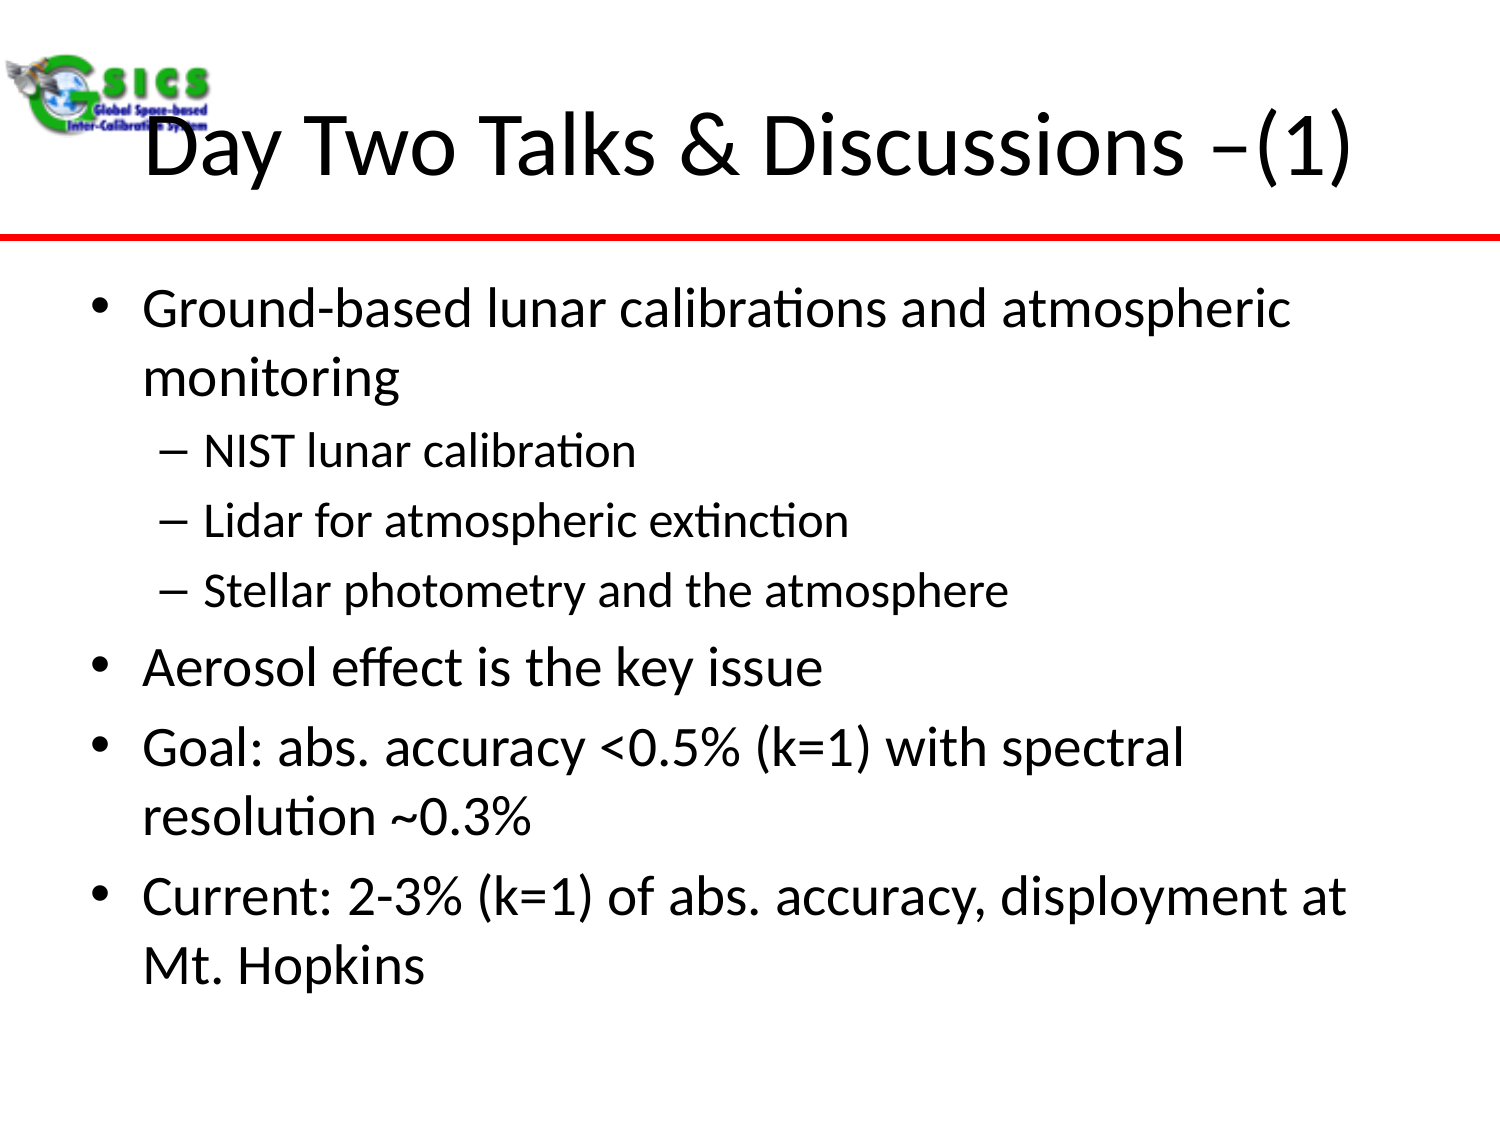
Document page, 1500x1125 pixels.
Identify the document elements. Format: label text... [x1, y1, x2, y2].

list Ground-based lunar calibrations and atmospheric monitoring NIST lunar calibration Lidar for atmospheric extinction Stellar photometry and the atmosphere Aerosol effect is the key issue Goal: abs. accuracy <0.5% (k=1) with spectral resolution ~0.3% Current: 2-3% (k=1) of abs. accuracy, disployment at Mt. Hopkins [75, 262, 1425, 1005]
picture [0, 50, 75, 138]
title Day Two Talks & Discussions –(1) [75, 45, 1425, 233]
